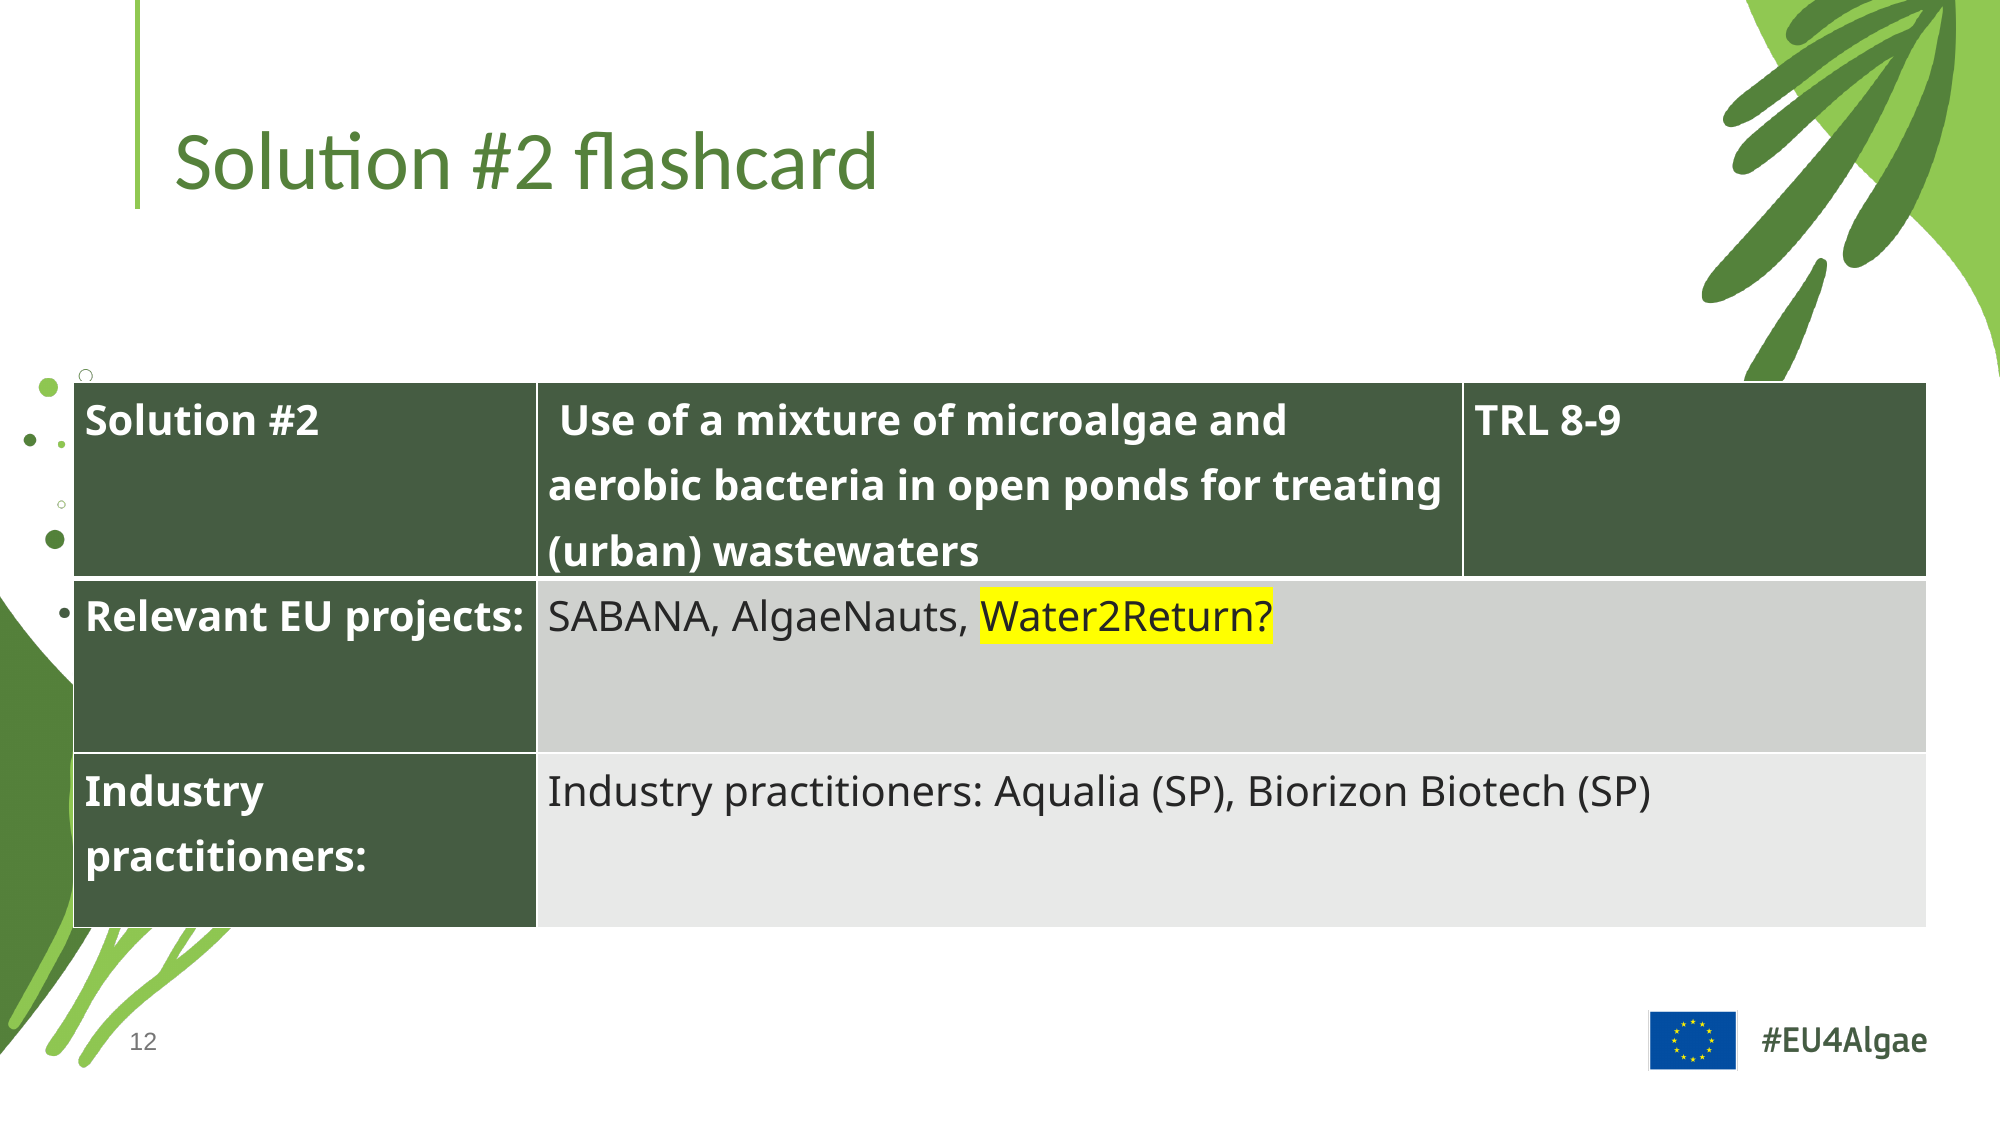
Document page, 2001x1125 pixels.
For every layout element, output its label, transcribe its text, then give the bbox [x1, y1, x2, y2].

table_cell Industry practitioners: Aqualia (SP), Biorizon Biotech (SP) [538, 754, 1926, 927]
picture [1701, 0, 2000, 403]
table_cell Industry practitioners: [74, 754, 536, 927]
table_cell Relevant EU projects: [74, 581, 536, 752]
title Solution #2 flashcard [159, 79, 1885, 208]
picture [1648, 1010, 1927, 1071]
table_header Use of a mixture of microalgae and aerobic bacteria in open ponds for treating (urban) wastewaters [538, 383, 1462, 576]
picture [0, 369, 386, 1125]
slide_number 12 [114, 1010, 565, 1071]
table_header TRL 8-9 [1464, 383, 1926, 576]
table_header Solution #2 [74, 383, 536, 576]
table_cell SABANA, AlgaeNauts, Water2Return? [538, 581, 1926, 752]
